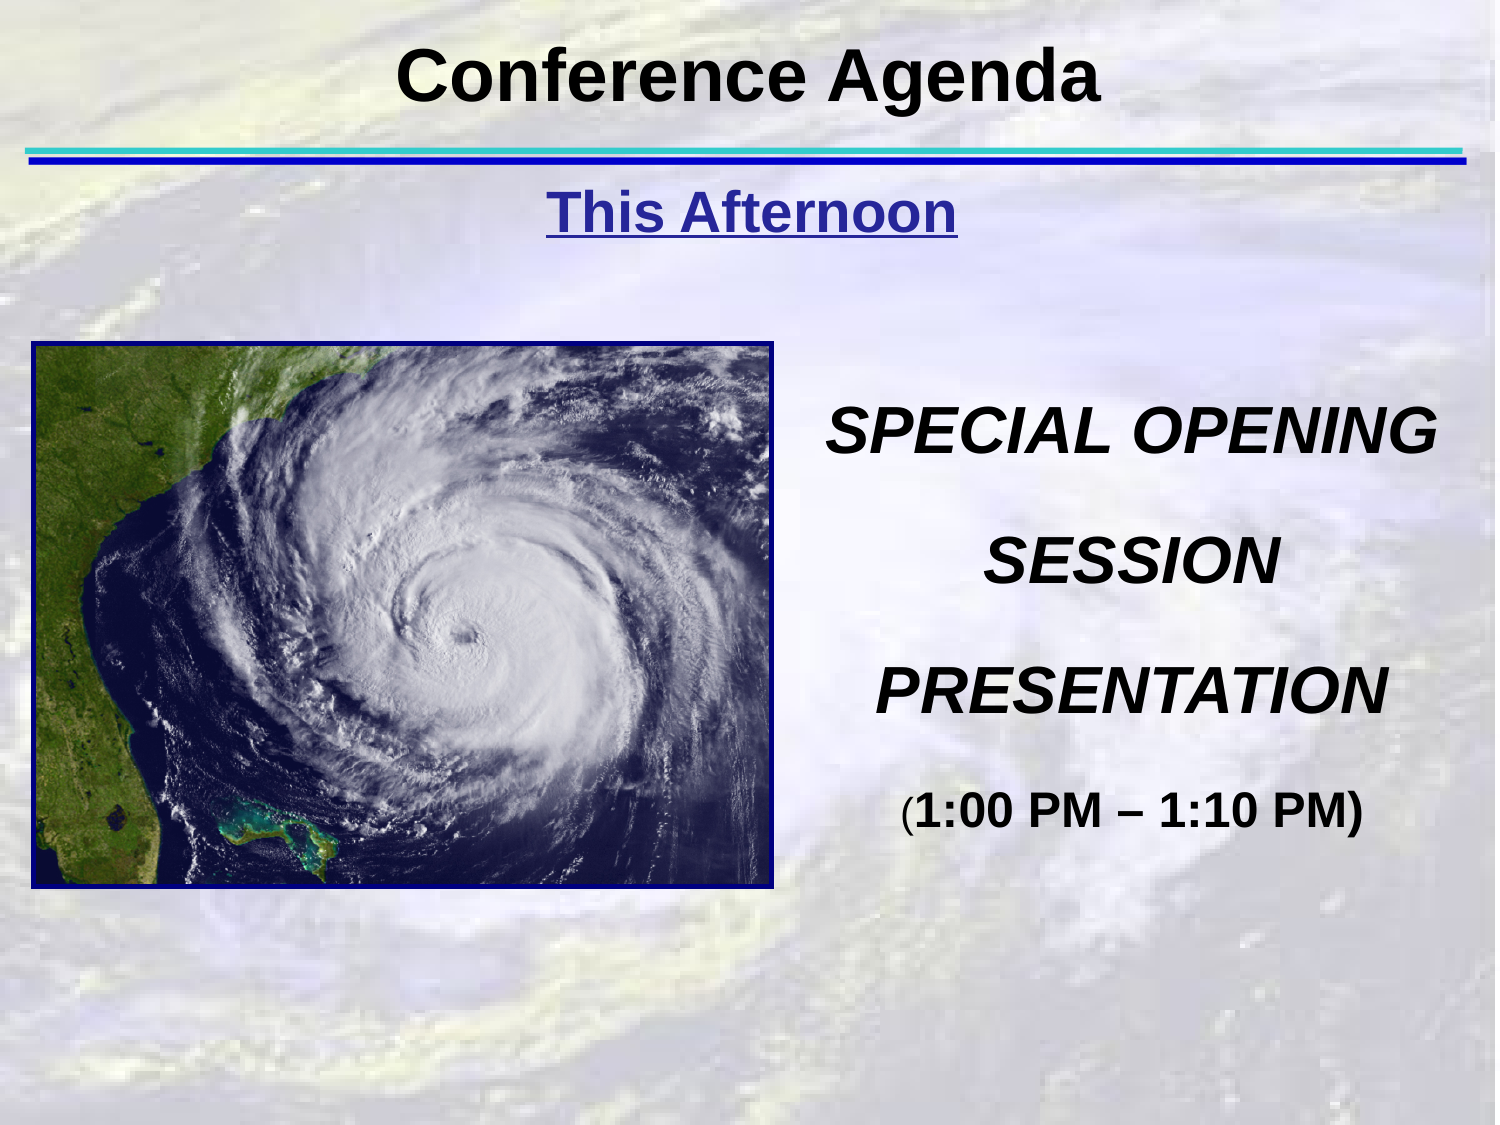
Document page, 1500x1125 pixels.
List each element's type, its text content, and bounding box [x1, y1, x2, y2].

text_box This Afternoon [531, 166, 973, 252]
picture [0, 0, 1500, 1125]
list SPECIAL OPENING SESSION PRESENTATION (1:00 PM – 1:10 PM) [774, 379, 1498, 867]
text_box Conference Agenda [108, 32, 1389, 124]
